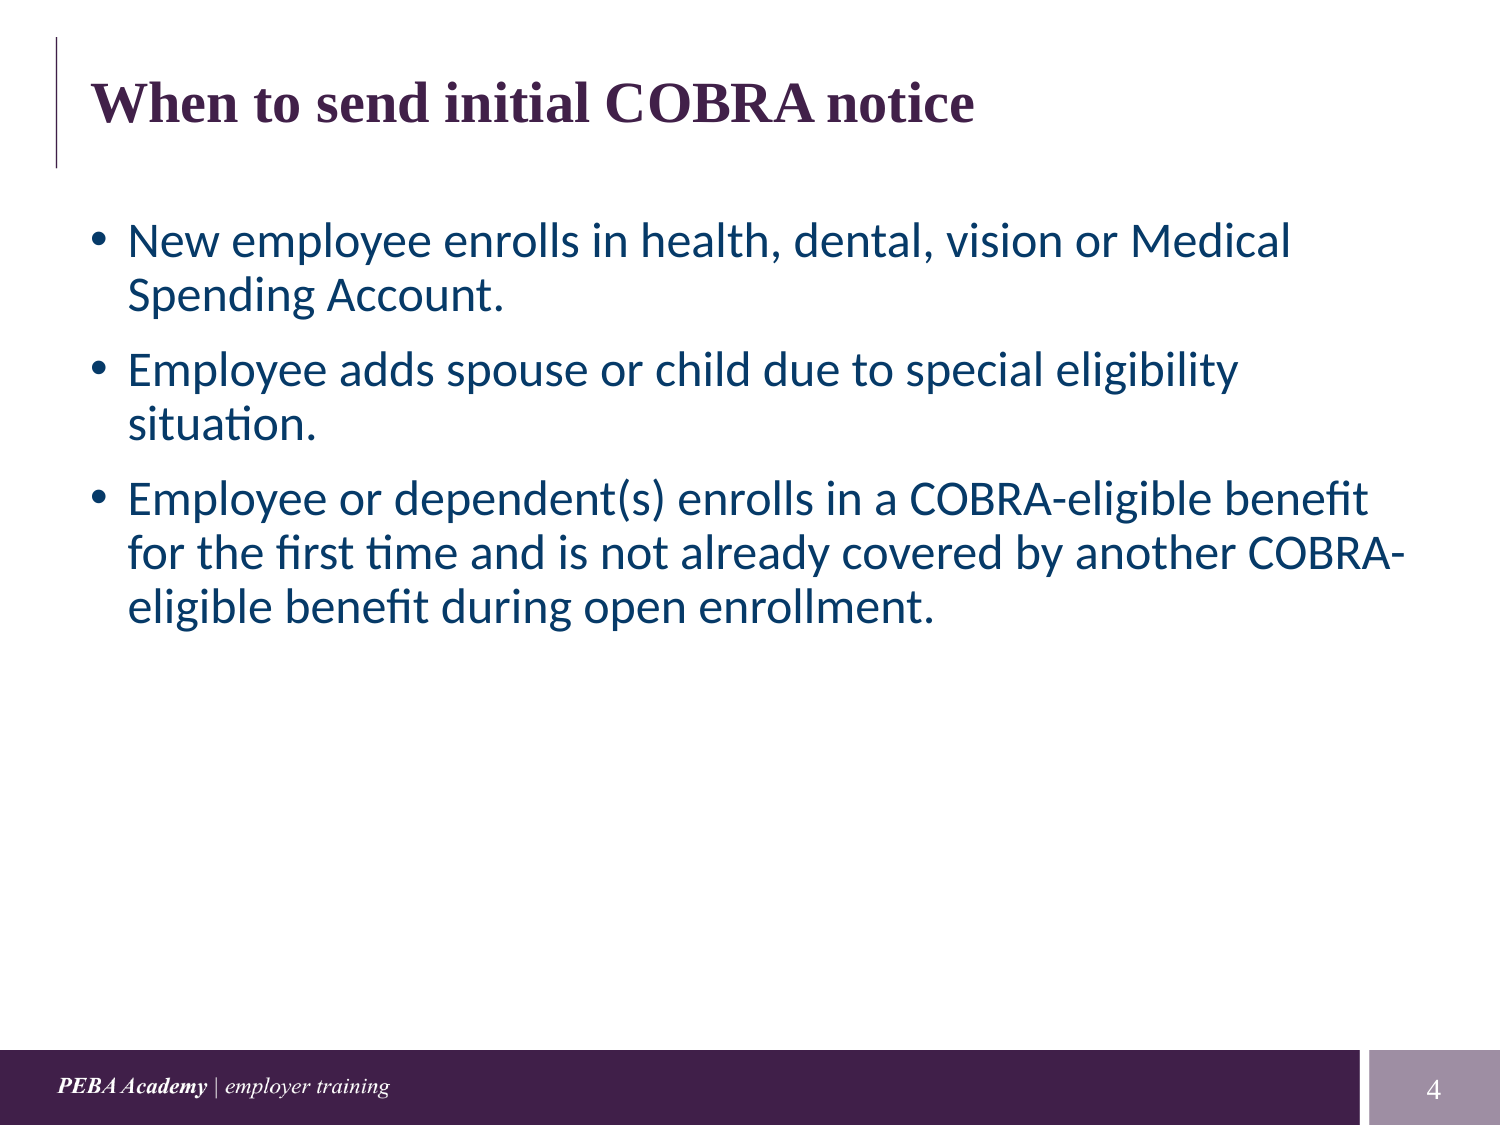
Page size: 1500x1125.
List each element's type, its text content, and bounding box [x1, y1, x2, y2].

picture [0, 0, 1500, 1125]
title When to send initial COBRA notice [75, 37, 1425, 170]
list New employee enrolls in health, dental, vision or Medical Spending Account. Employee adds spouse or child due to special eligibility situation. Employee or dependent(s) enrolls in a COBRA-eligible benefit for the first time and is not already covered by another COBRA-eligible benefit during open enrollment. [75, 207, 1425, 1032]
slide_number 4 [1367, 1050, 1500, 1125]
